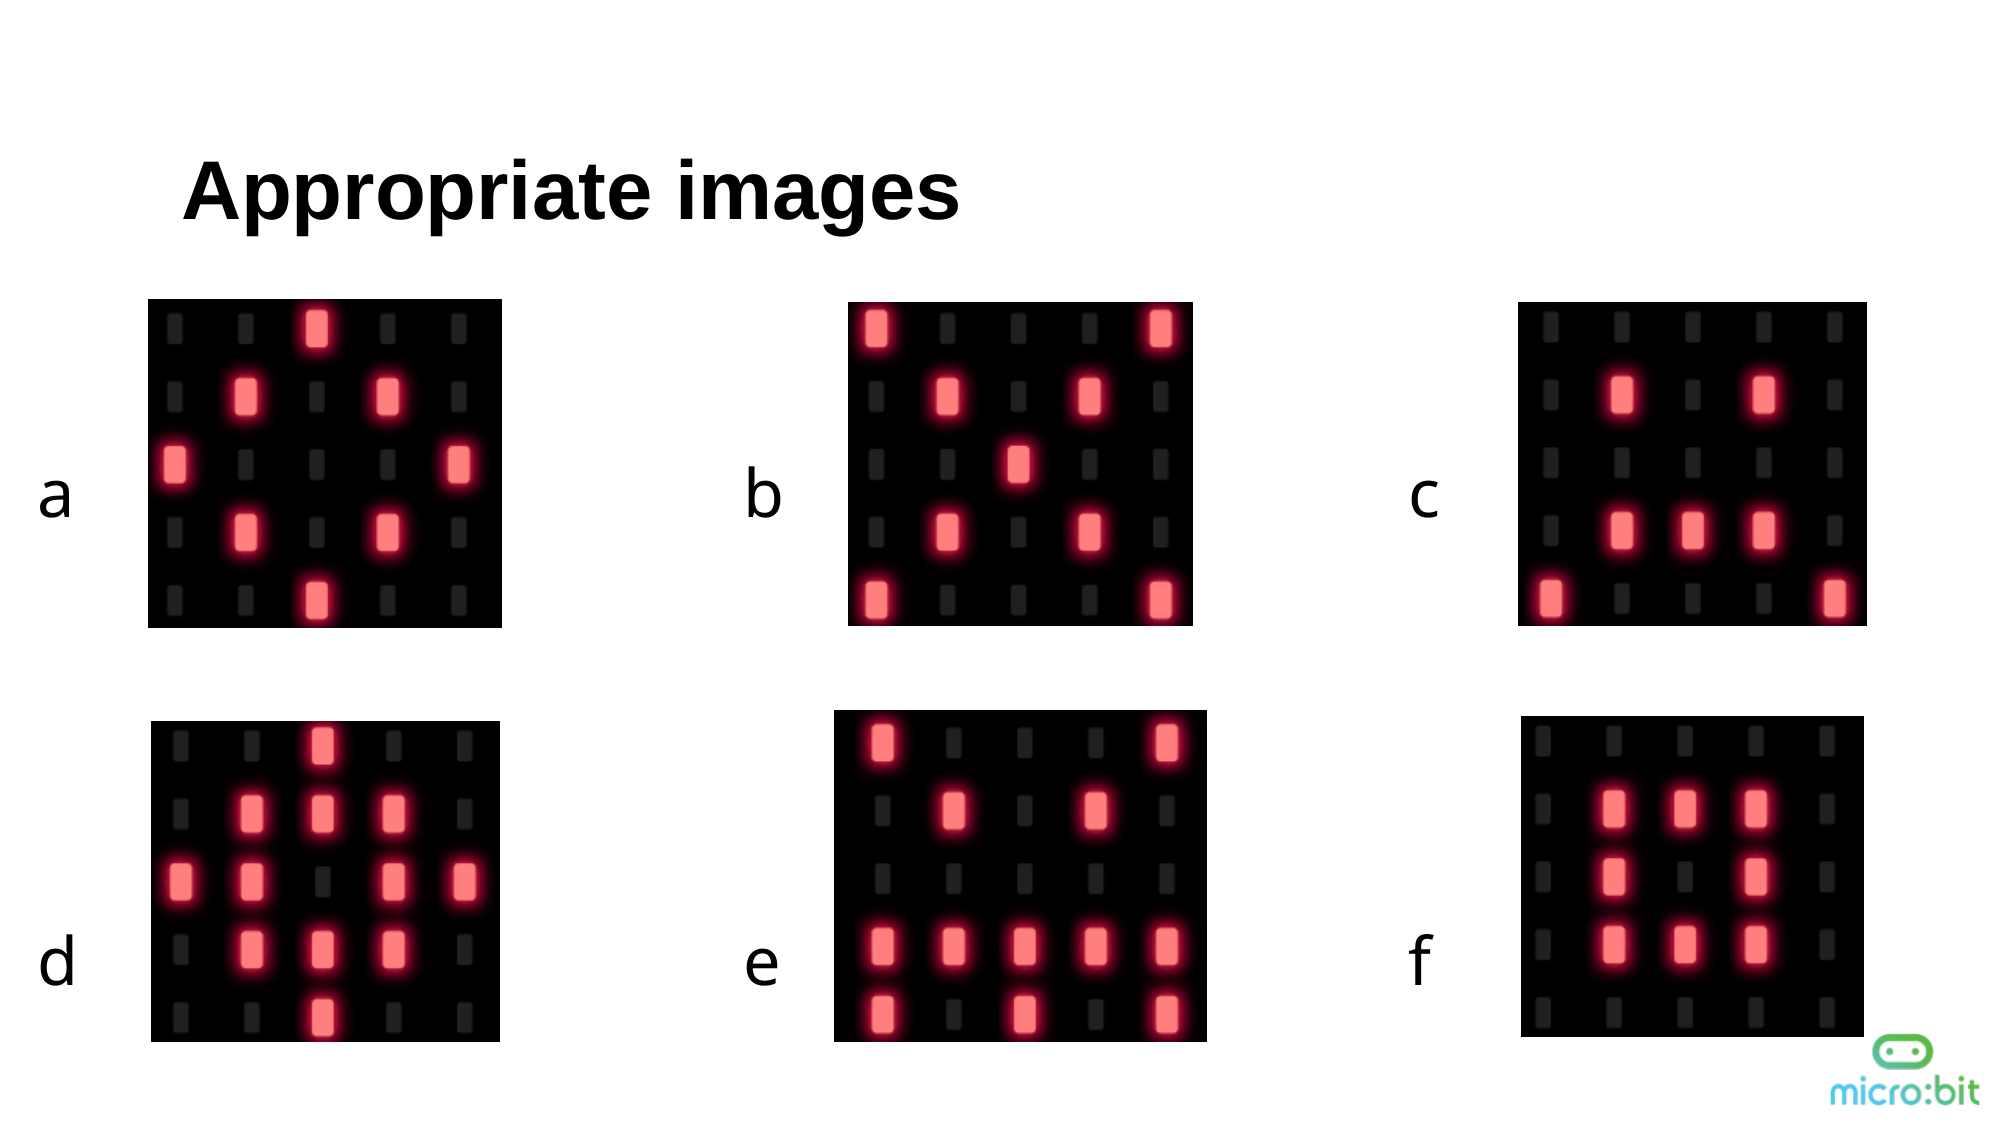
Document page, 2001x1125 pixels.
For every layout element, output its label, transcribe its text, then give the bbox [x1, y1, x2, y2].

text_box b [728, 436, 816, 549]
picture [1517, 301, 1867, 626]
picture [1521, 715, 1980, 1106]
text_box c [1393, 436, 1481, 549]
picture [848, 301, 1193, 626]
picture [834, 710, 1207, 1043]
picture [150, 721, 500, 1043]
text_box d [22, 903, 110, 1016]
picture [148, 299, 503, 629]
text_box a [22, 436, 110, 549]
text_box Appropriate images text [166, 43, 1918, 867]
text_box f [1393, 903, 1481, 1016]
text_box e [728, 903, 816, 1016]
